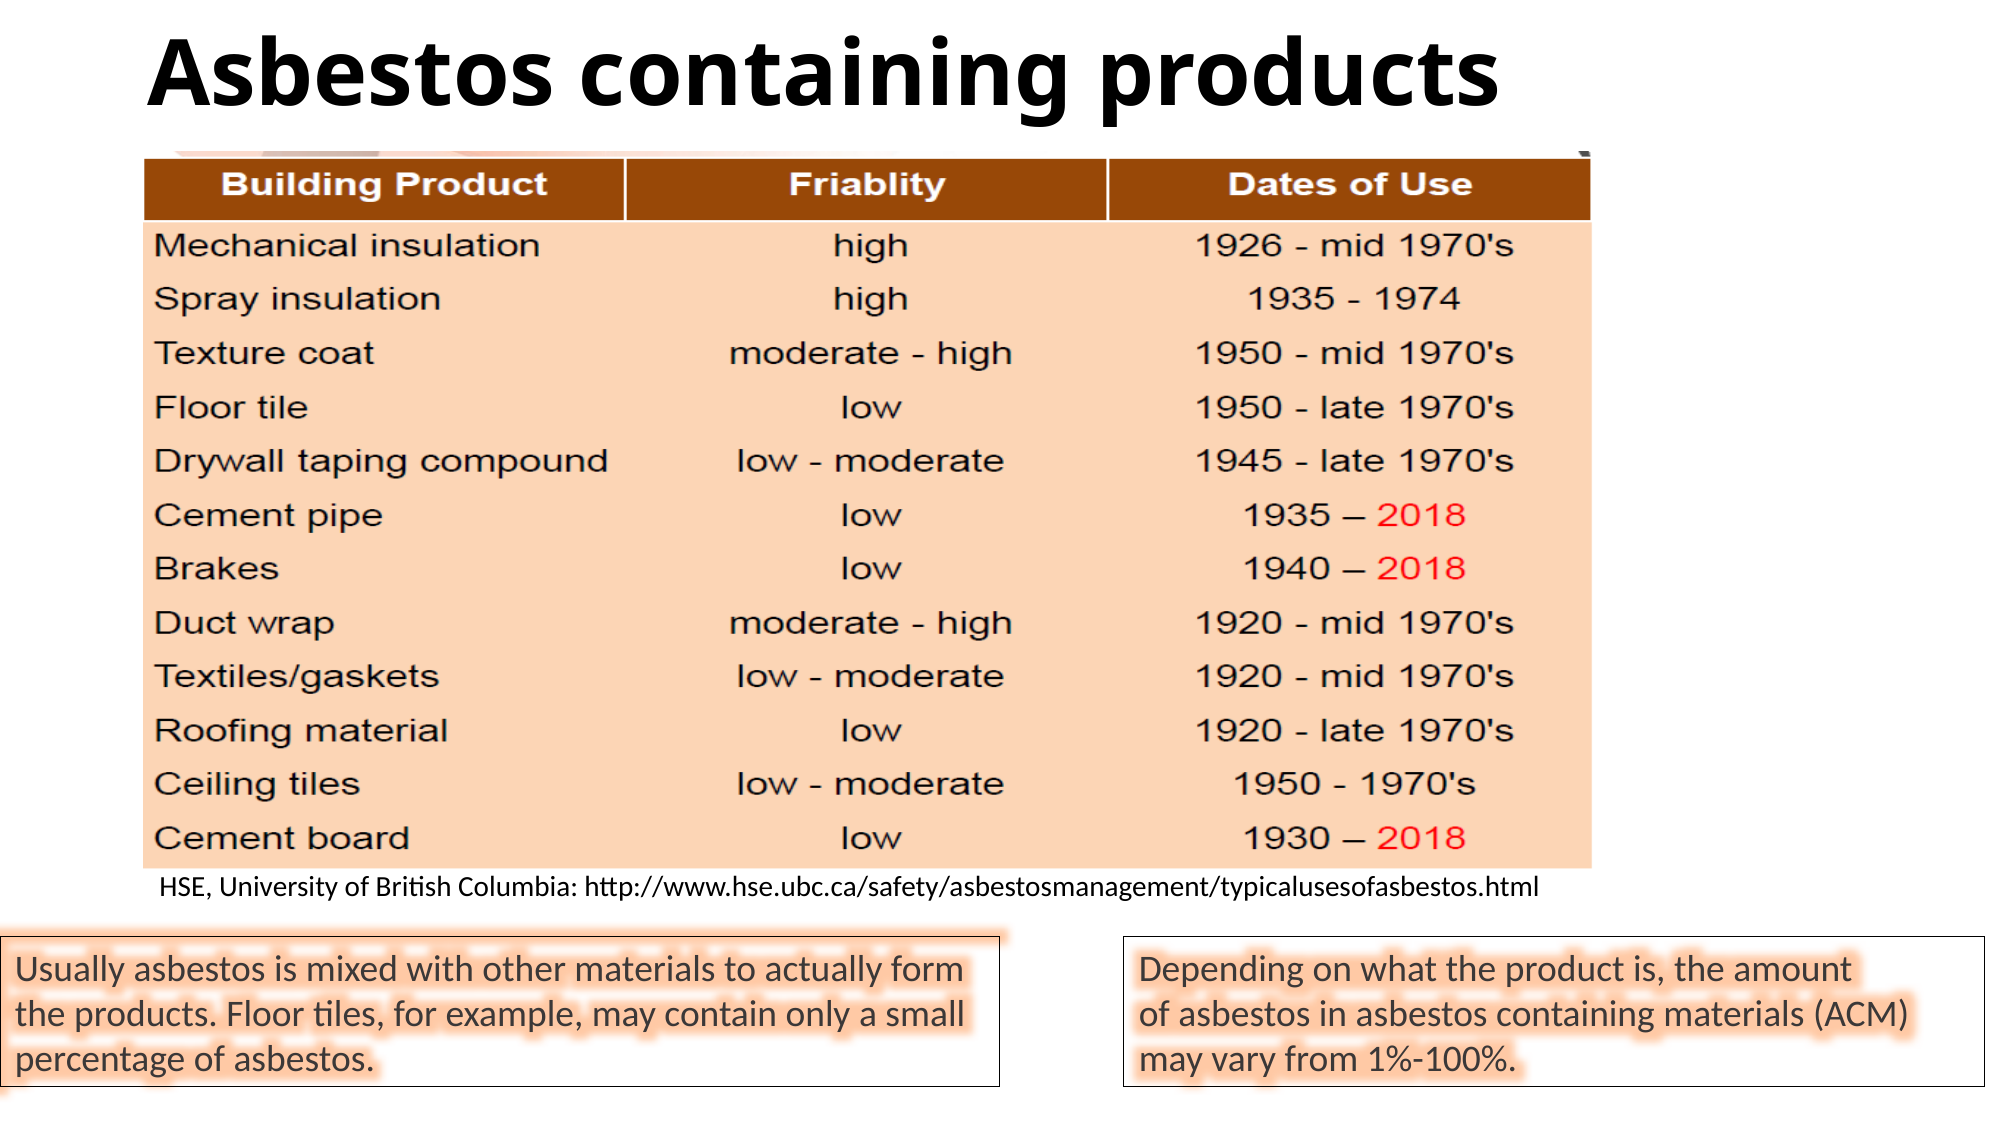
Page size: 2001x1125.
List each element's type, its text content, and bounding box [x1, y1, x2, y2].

text_box Usually asbestos is mixed with other materials to actually form the products. Floor tiles, for example, may contain only a small percentage of asbestos. [0, 936, 1000, 1087]
text_box Depending on what the product is, the amount of asbestos in asbestos containing materials (ACM) may vary from 1%-100%. [1123, 936, 1985, 1087]
text_box HSE, University of British Columbia: http://www.hse.ubc.ca/safety/asbestosmanagement/typicalusesofasbestos.html [21, 860, 1874, 911]
picture [143, 151, 1595, 873]
title Asbestos containing products [131, 0, 1863, 152]
